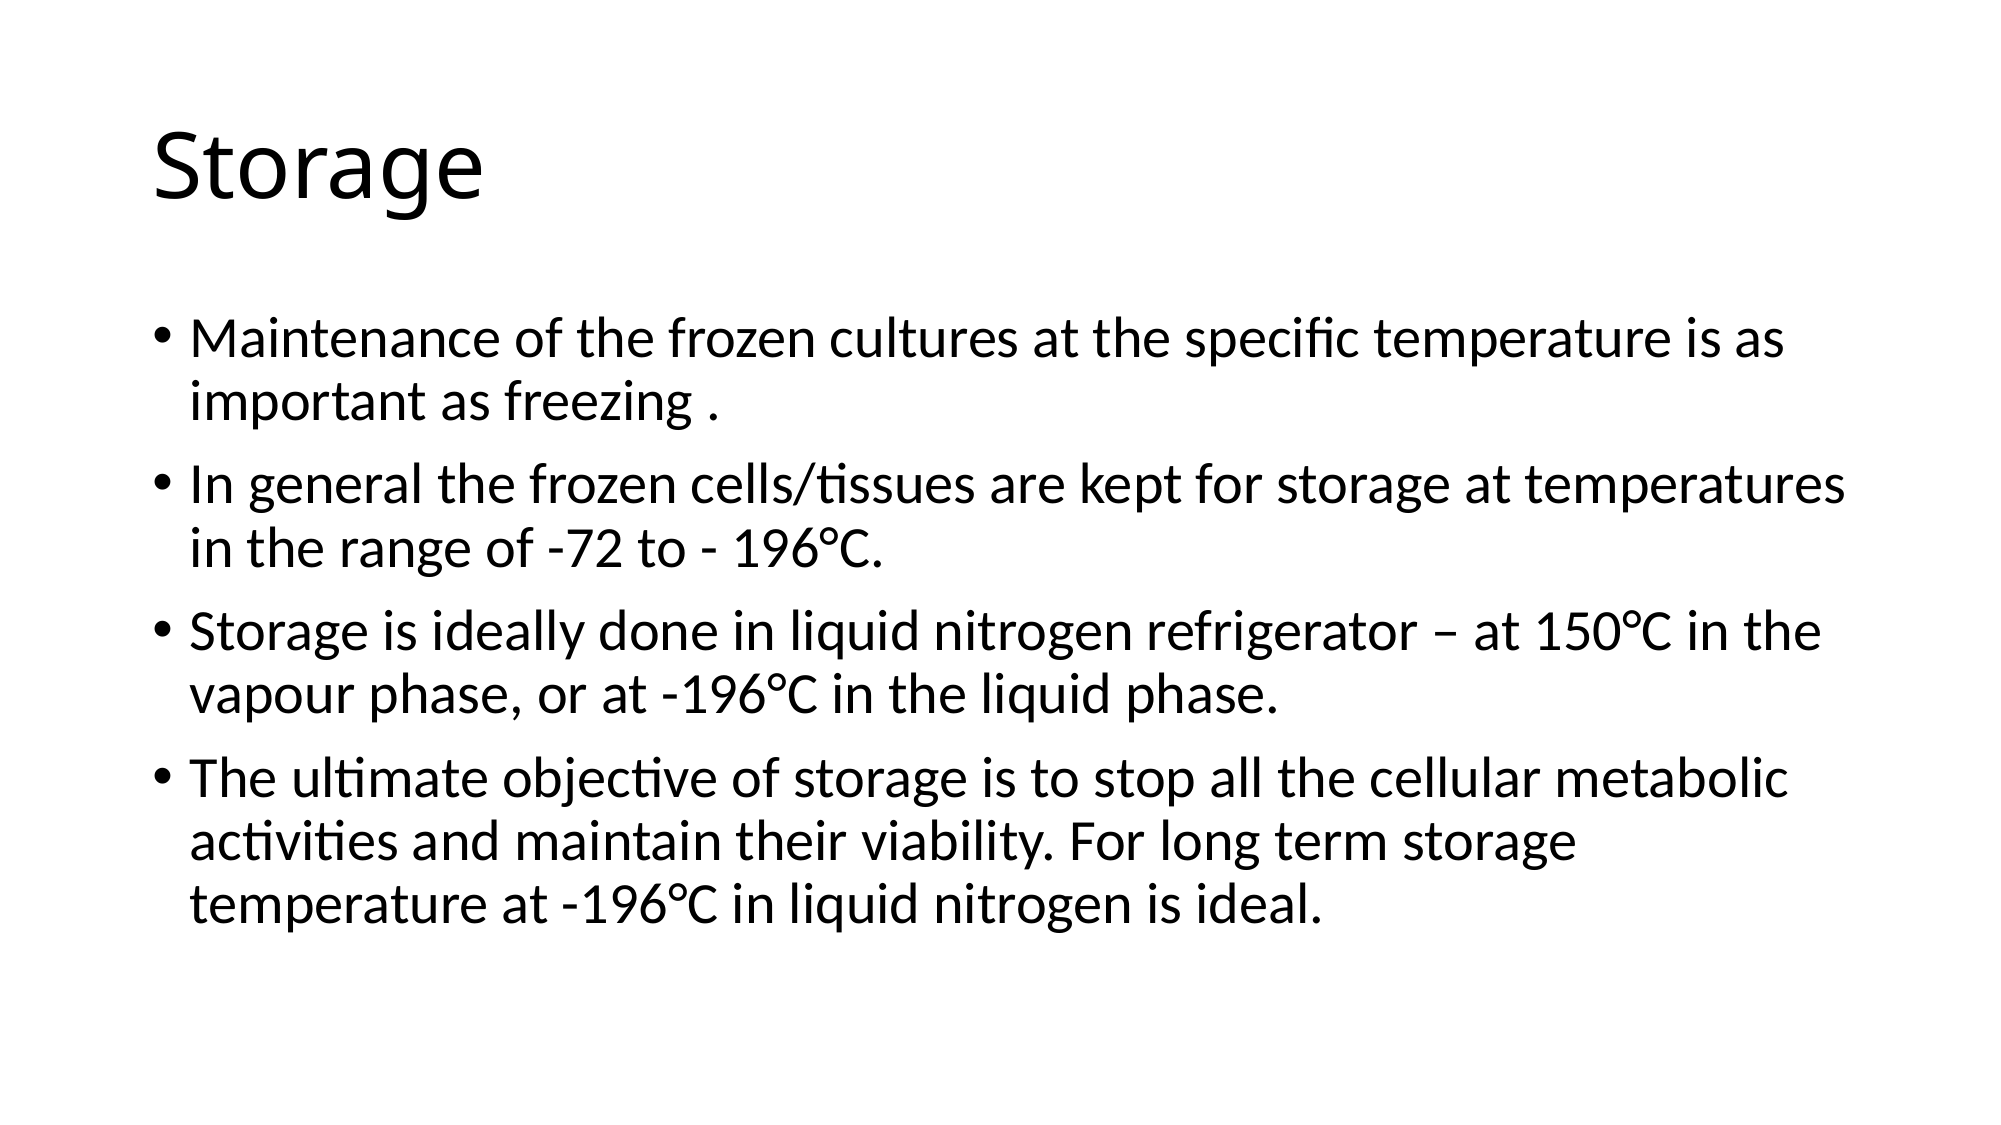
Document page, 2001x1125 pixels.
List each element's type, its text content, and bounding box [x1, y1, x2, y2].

list Maintenance of the frozen cultures at the specific temperature is as important as freezing . In general the frozen cells/tissues are kept for storage at temperatures in the range of -72 to - 196°C. Storage is ideally done in liquid nitrogen refrigerator – at 150°C in the vapour phase, or at -196°C in the liquid phase. The ultimate objective of storage is to stop all the cellular metabolic activities and maintain their viability. For long term storage temperature at -196°C in liquid nitrogen is ideal. [137, 299, 1863, 1014]
title Storage [137, 59, 1863, 278]
